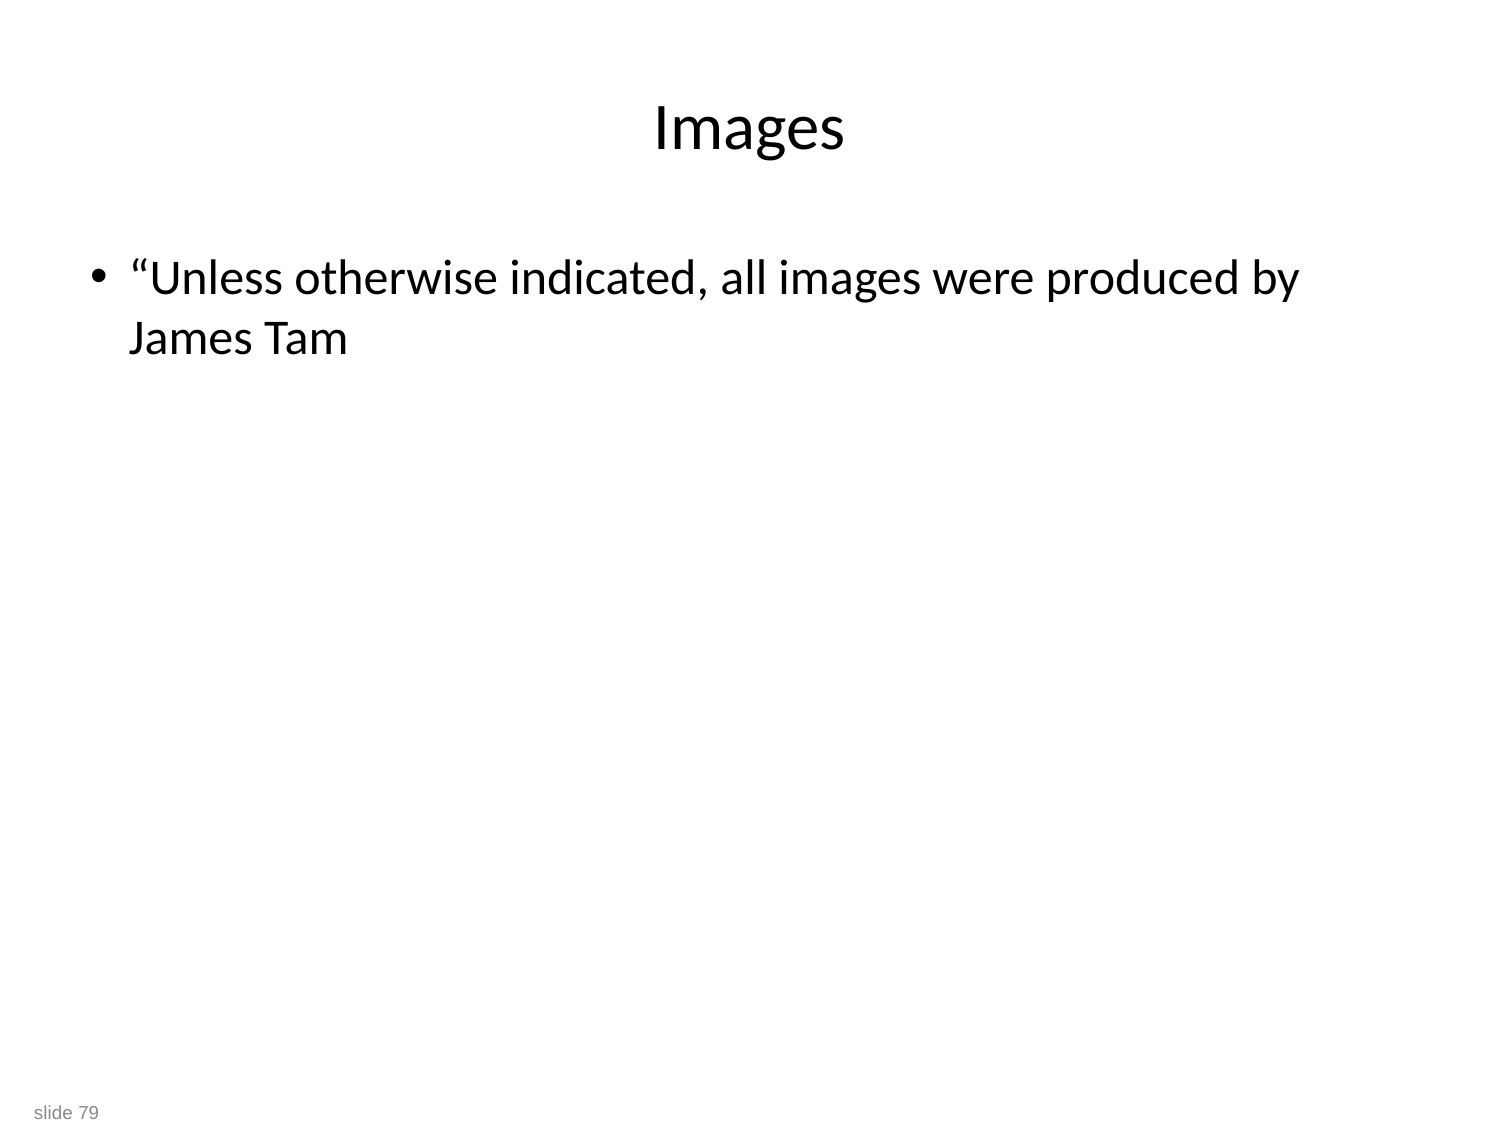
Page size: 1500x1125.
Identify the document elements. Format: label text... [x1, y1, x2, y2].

list “Unless otherwise indicated, all images were produced by James Tam [75, 237, 1425, 1063]
title Images [75, 45, 1425, 200]
slide_number slide 79 [19, 1093, 160, 1125]
